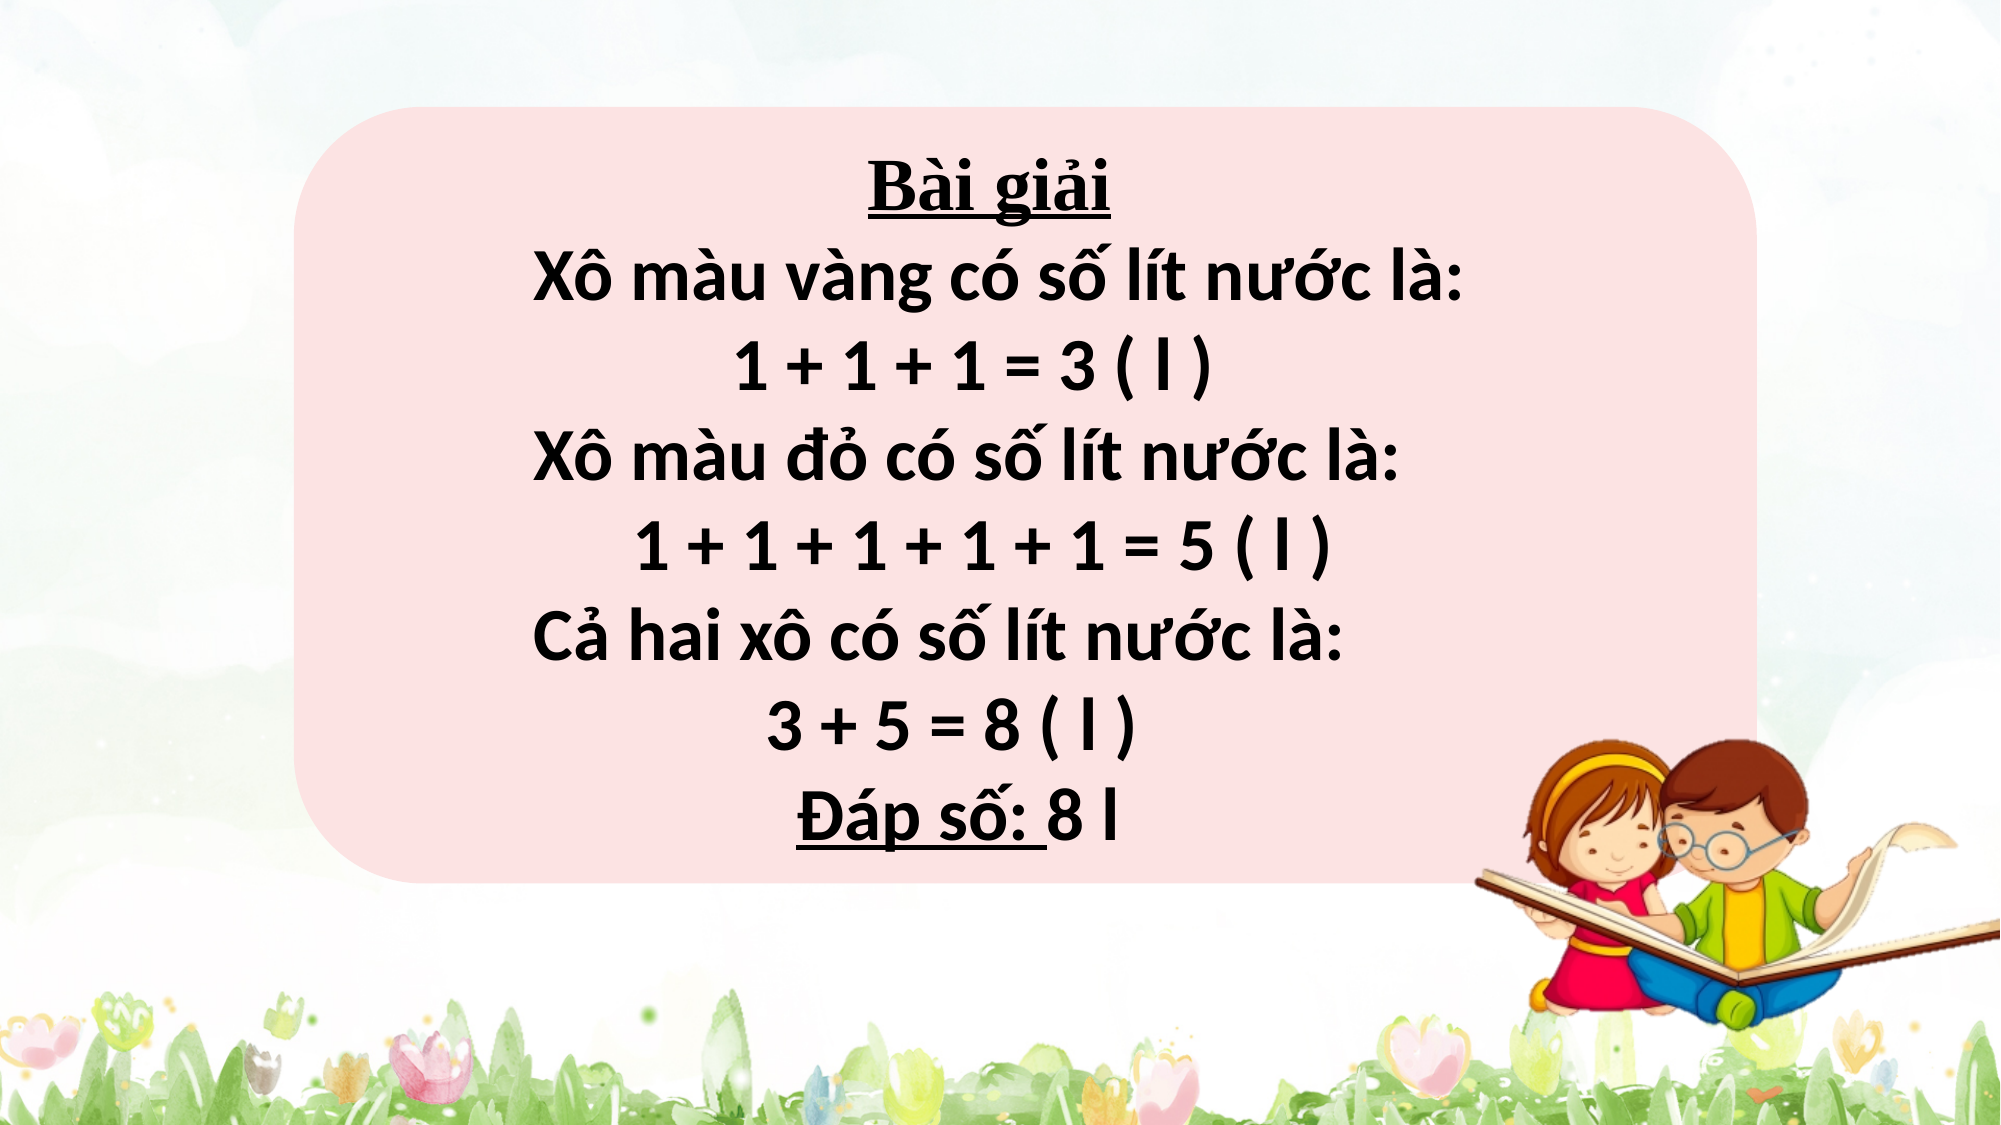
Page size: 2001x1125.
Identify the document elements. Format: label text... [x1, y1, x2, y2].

text_box Bài giải Xô màu vàng có số lít nước là: 1 + 1 + 1 = 3 ( l ) Xô màu đỏ có số lít nước là: 1 + 1 + 1 + 1 + 1 = 5 ( l ) Cả hai xô có số lít nước là: 3 + 5 = 8 ( l ) Đáp số: 8 l [291, 104, 1759, 886]
slide_number [1433, 1042, 1900, 1103]
picture [0, 0, 2001, 1125]
